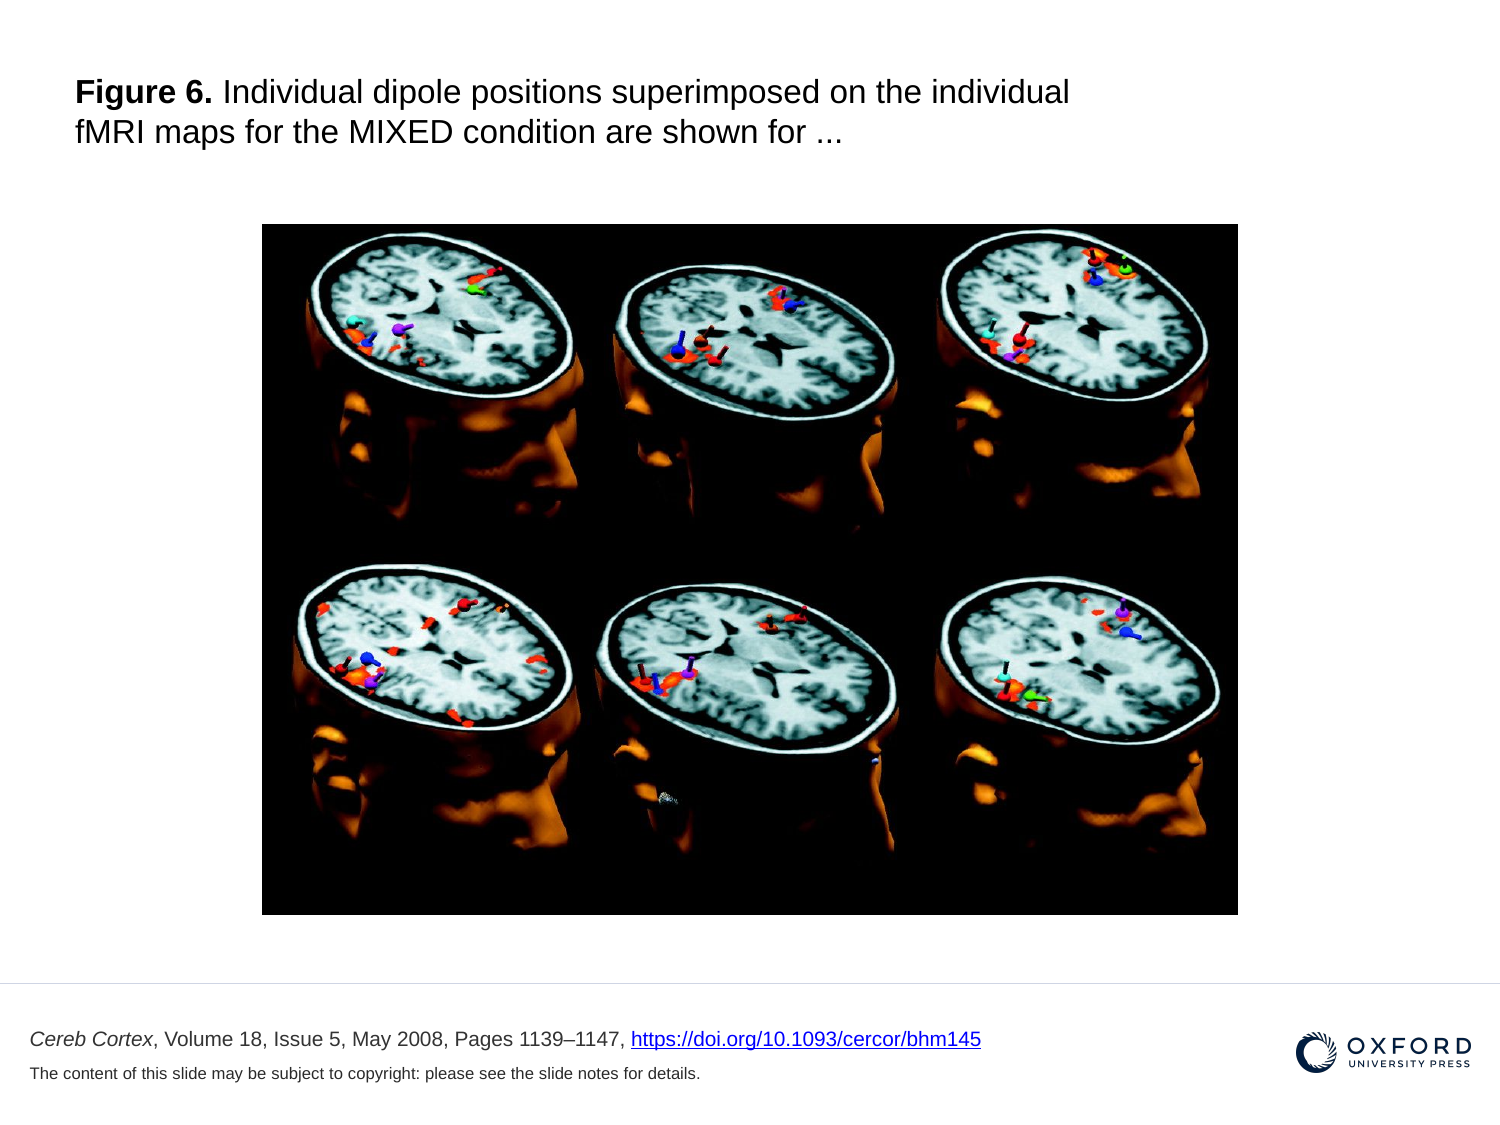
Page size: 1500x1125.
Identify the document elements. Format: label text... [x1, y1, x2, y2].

title Figure 6. Individual dipole positions superimposed on the individual fMRI maps for the MIXED condition are shown for ... [75, 69, 1078, 171]
picture [262, 224, 1238, 915]
picture [1296, 1032, 1471, 1073]
footer Cereb Cortex, Volume 18, Issue 5, May 2008, Pages 1139–1147, https://doi.org/10.1093/cercor/bhm145 The content of this slide may be subject to copyright: please see the slide notes for details. [0, 983, 1260, 1125]
